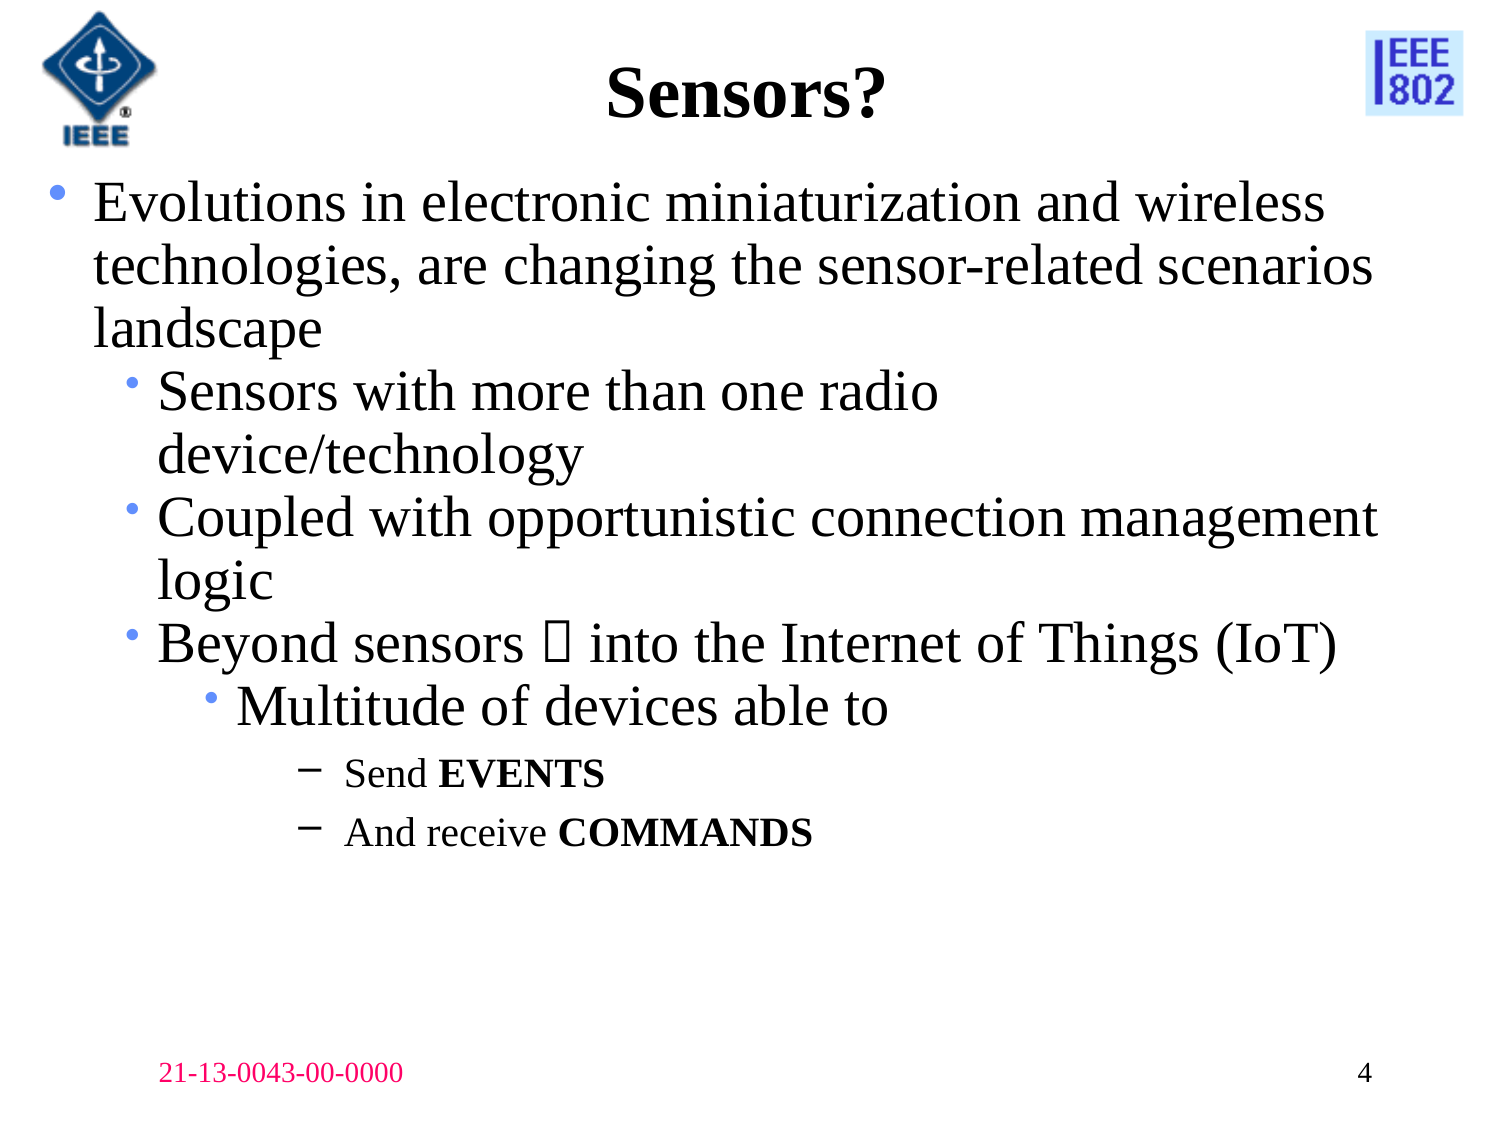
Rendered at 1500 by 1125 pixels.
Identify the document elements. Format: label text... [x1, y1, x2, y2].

picture [37, 9, 162, 150]
footer 21-13-0043-00-0000 [70, 1049, 493, 1098]
title Sensors? [69, 37, 1427, 150]
slide_number 4 [1274, 1049, 1388, 1113]
list Evolutions in electronic miniaturization and wireless technologies, are changing the sensor-related scenarios landscape Sensors with more than one radio device/technology Coupled with opportunistic connection management logic Beyond sensors  into the Internet of Things (IoT) Multitude of devices able to Send EVENTS And receive COMMANDS [33, 164, 1395, 1014]
picture [1351, 12, 1475, 141]
